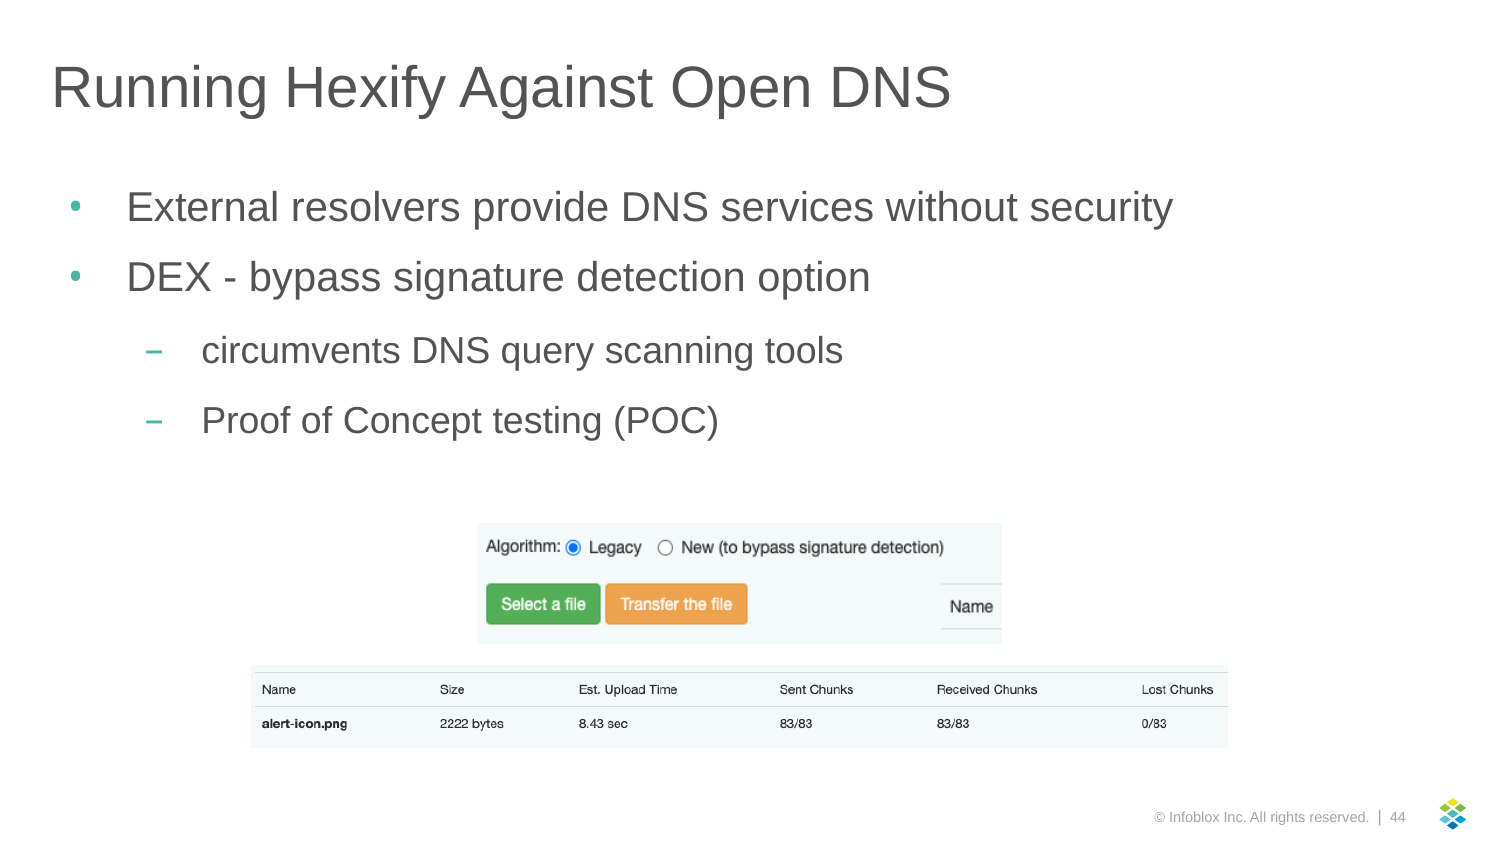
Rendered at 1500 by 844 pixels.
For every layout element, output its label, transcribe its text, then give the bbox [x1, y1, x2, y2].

picture [251, 665, 1228, 748]
title Running Hexify Against Open DNS [43, 26, 1436, 156]
list External resolvers provide DNS services without security DEX - bypass signature detection option circumvents DNS query scanning tools Proof of Concept testing (POC) [43, 178, 1436, 502]
picture [477, 523, 1002, 644]
picture [1436, 798, 1470, 830]
